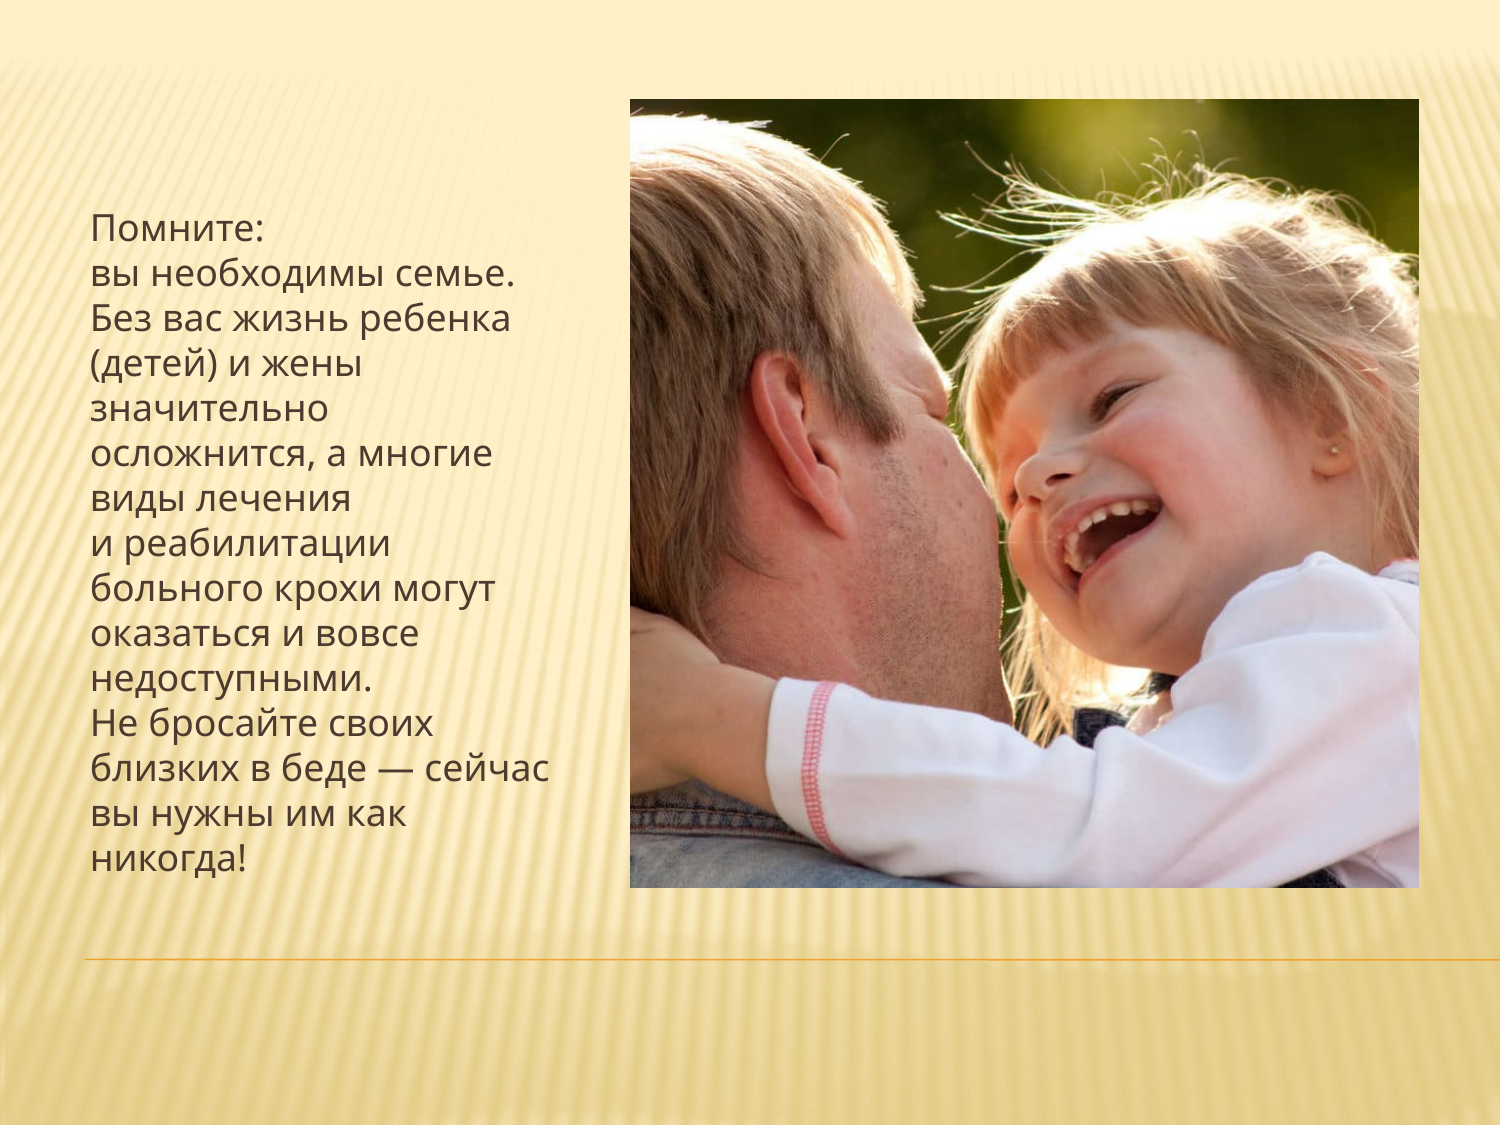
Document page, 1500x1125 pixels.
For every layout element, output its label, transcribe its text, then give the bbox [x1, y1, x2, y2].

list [630, 99, 1419, 888]
list Помните: вы необходимы семье. Без вас жизнь ребенка (детей) и жены значительно осложнится, а многие виды лечения и реабилитации больного крохи могут оказаться и вовсе недоступными. Не бросайте своих близких в беде — сейчас вы нужны им как никогда! [75, 196, 569, 888]
